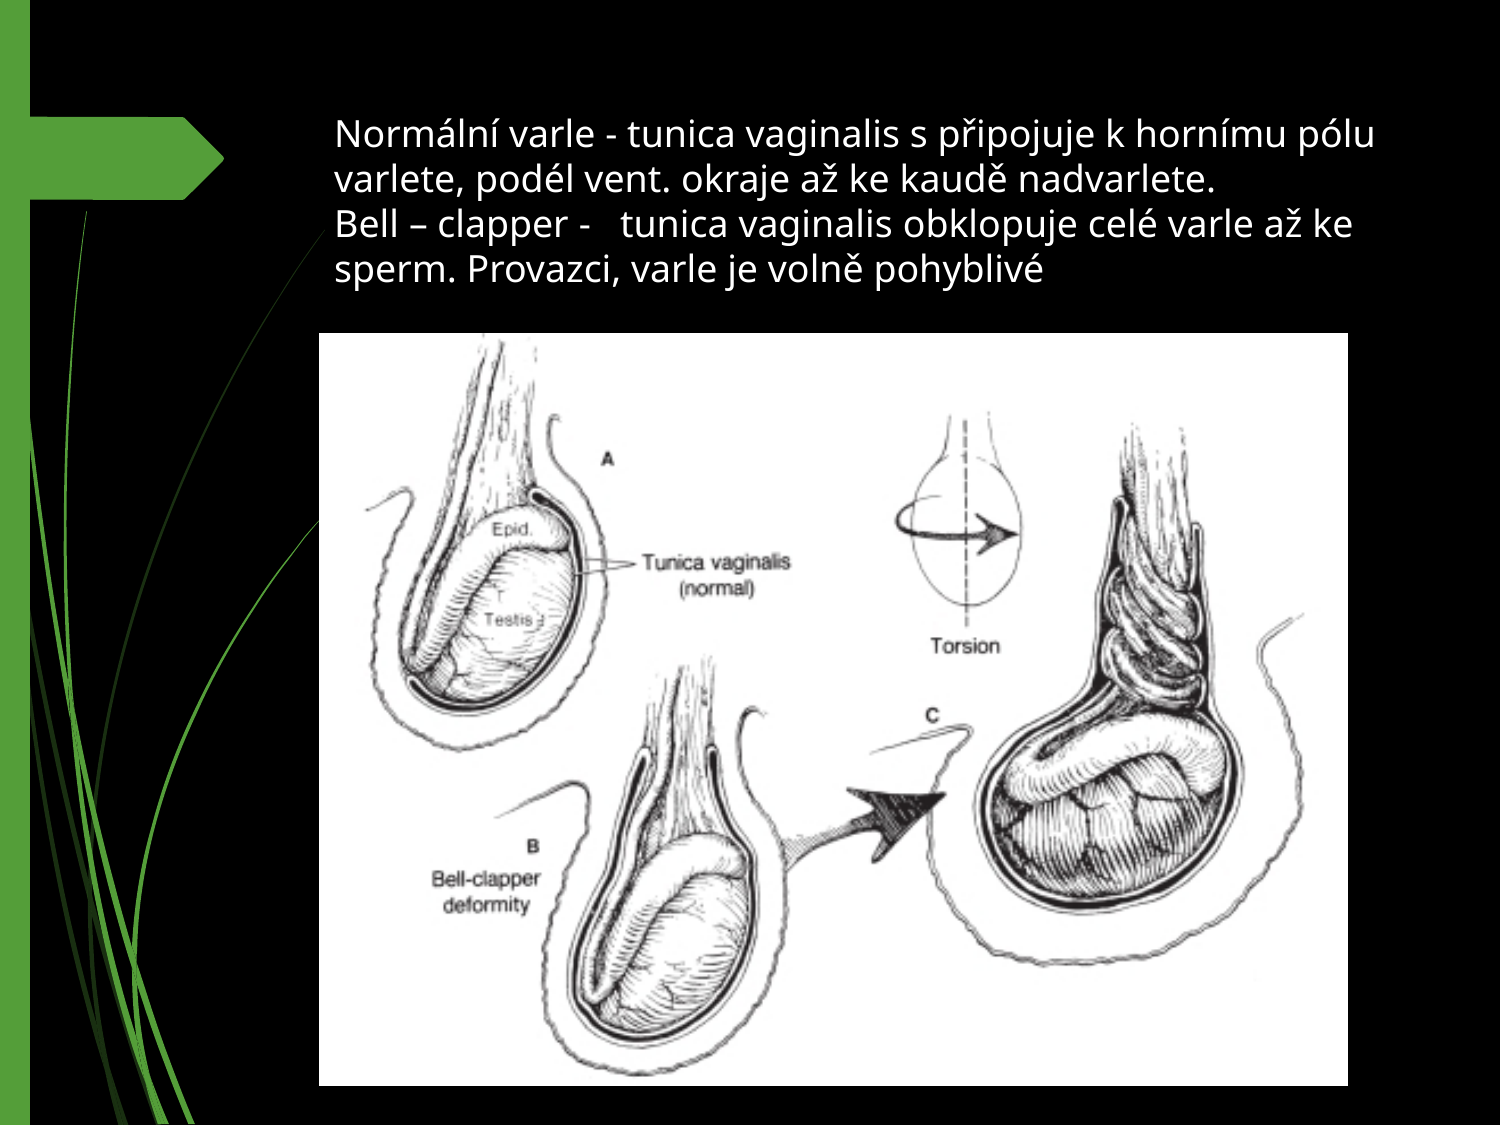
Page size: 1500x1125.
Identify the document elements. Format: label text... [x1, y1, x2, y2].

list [318, 333, 1349, 1086]
title Normální varle - tunica vaginalis s připojuje k hornímu pólu varlete, podél vent. okraje až ke kaudě nadvarlete. Bell – clapper - tunica vaginalis obklopuje celé varle až ke sperm. Provazci, varle je volně pohyblivé [319, 102, 1400, 313]
